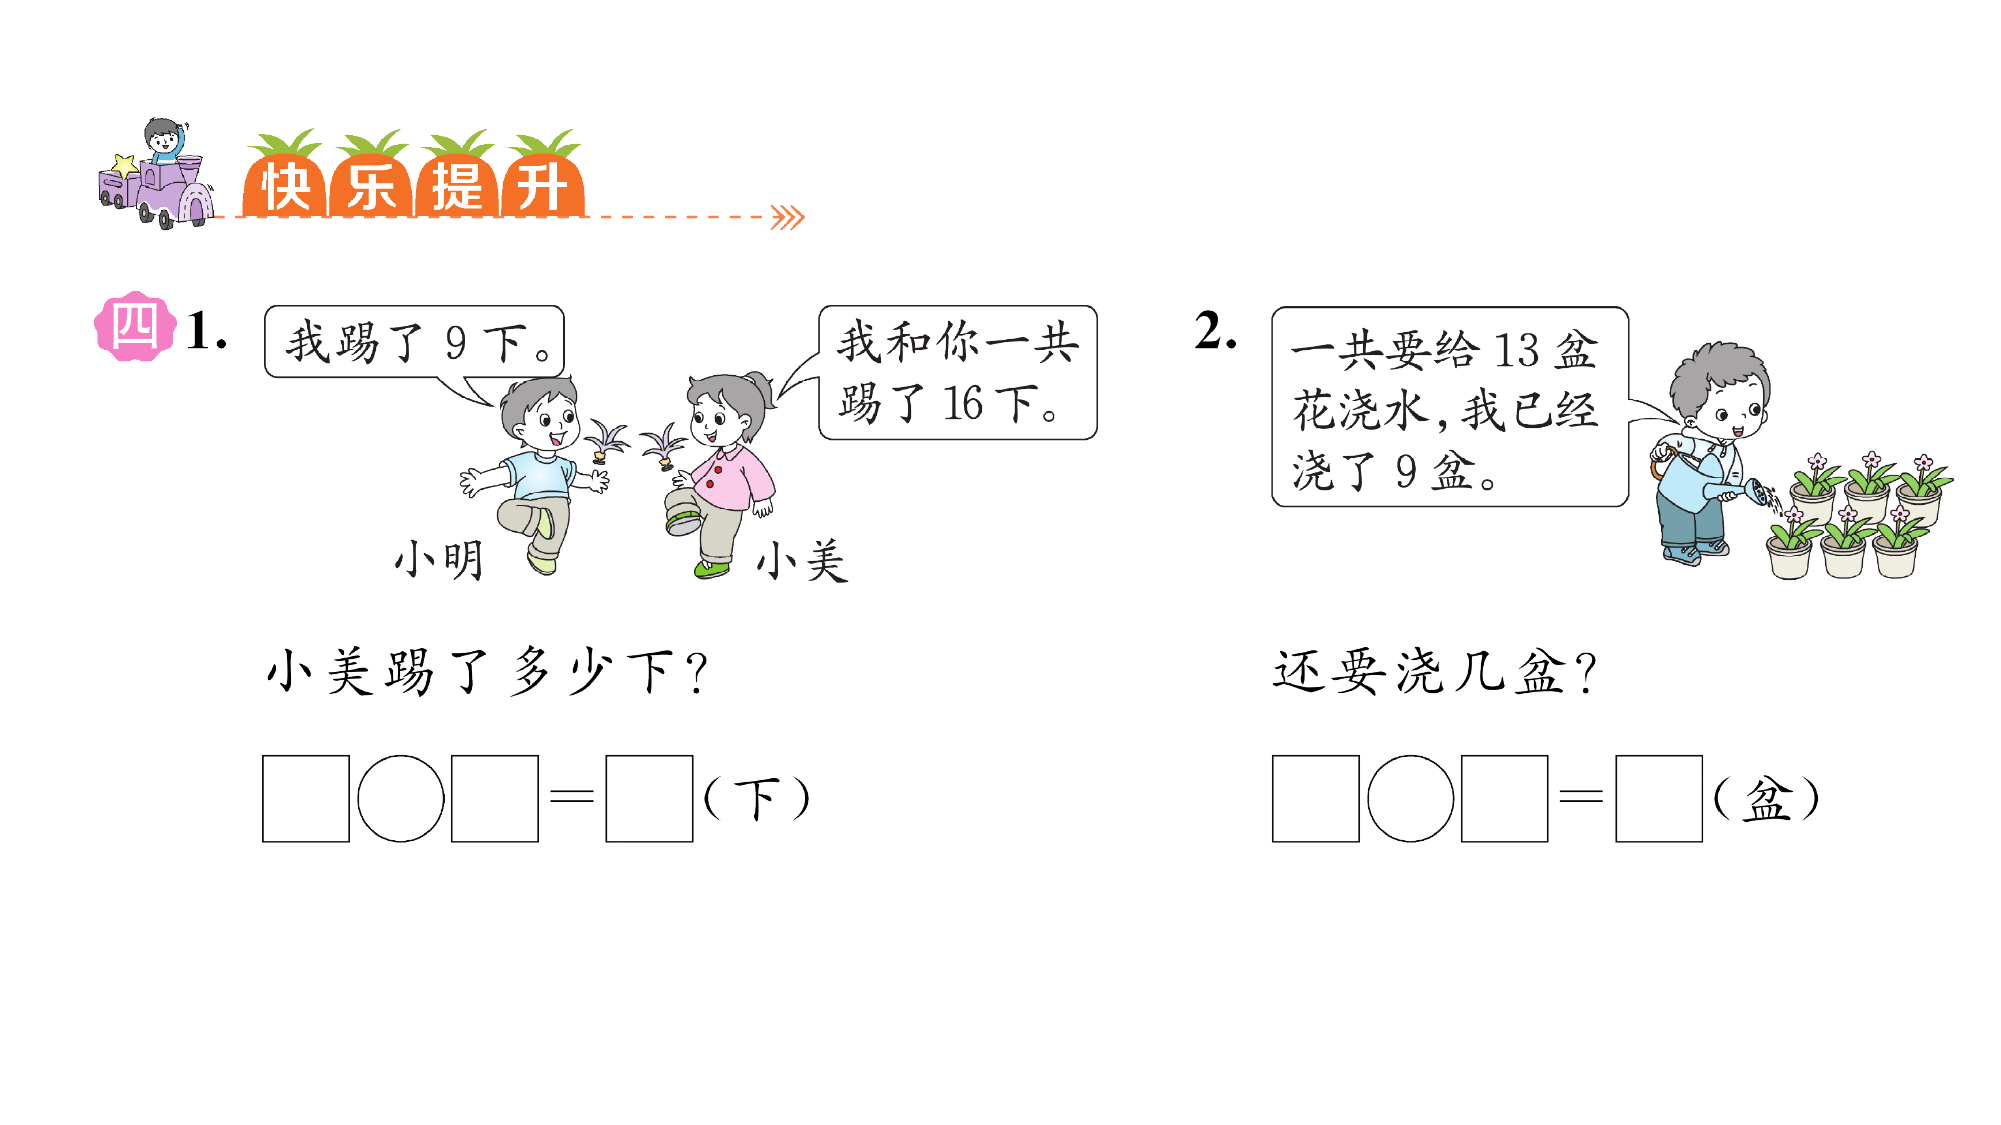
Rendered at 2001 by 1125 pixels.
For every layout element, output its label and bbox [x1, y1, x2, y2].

picture [90, 66, 1981, 850]
